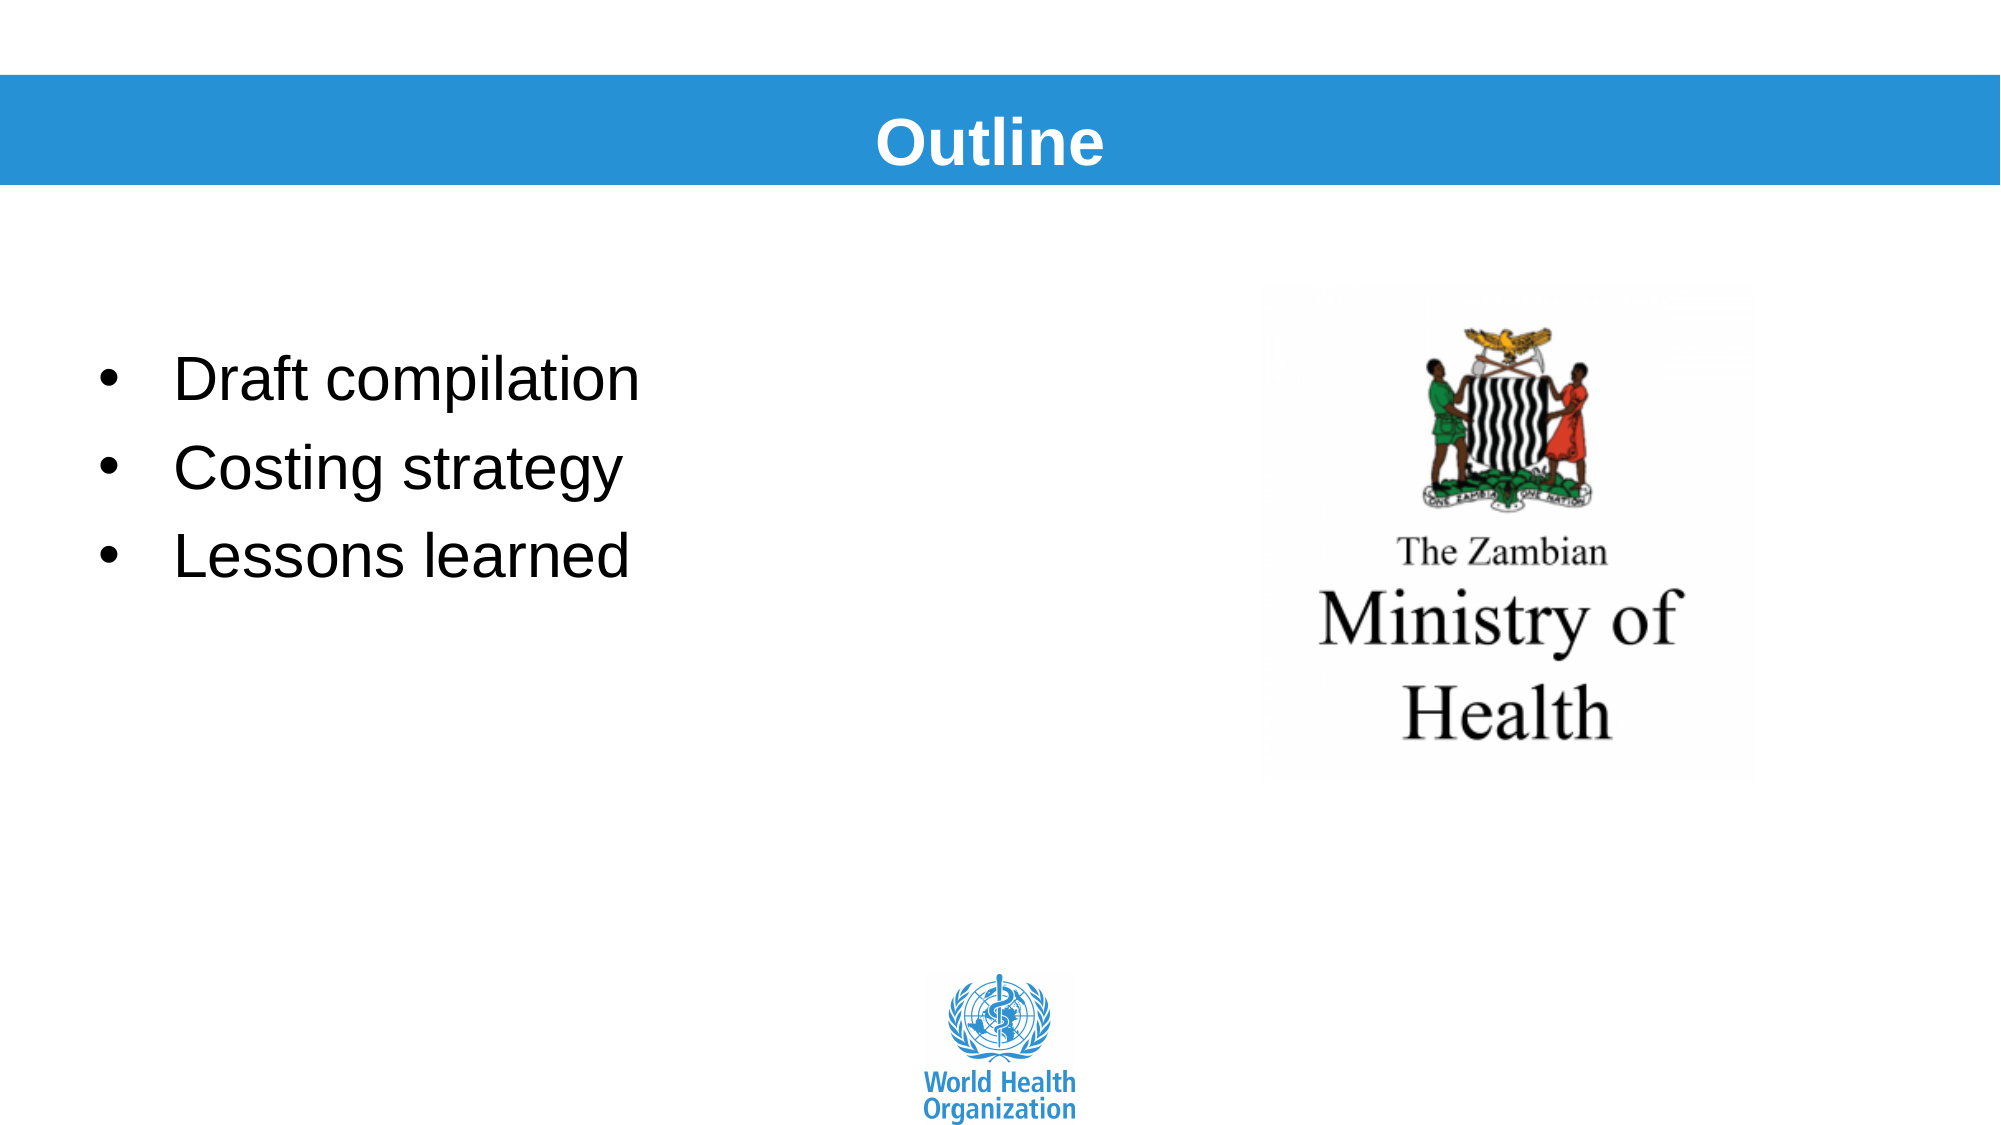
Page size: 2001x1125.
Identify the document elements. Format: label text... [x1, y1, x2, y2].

picture [1260, 285, 1755, 780]
list Draft compilation Costing strategy Lessons learned [83, 339, 1096, 1054]
picture [924, 1054, 1075, 1125]
text_box Outline [121, 91, 1879, 186]
